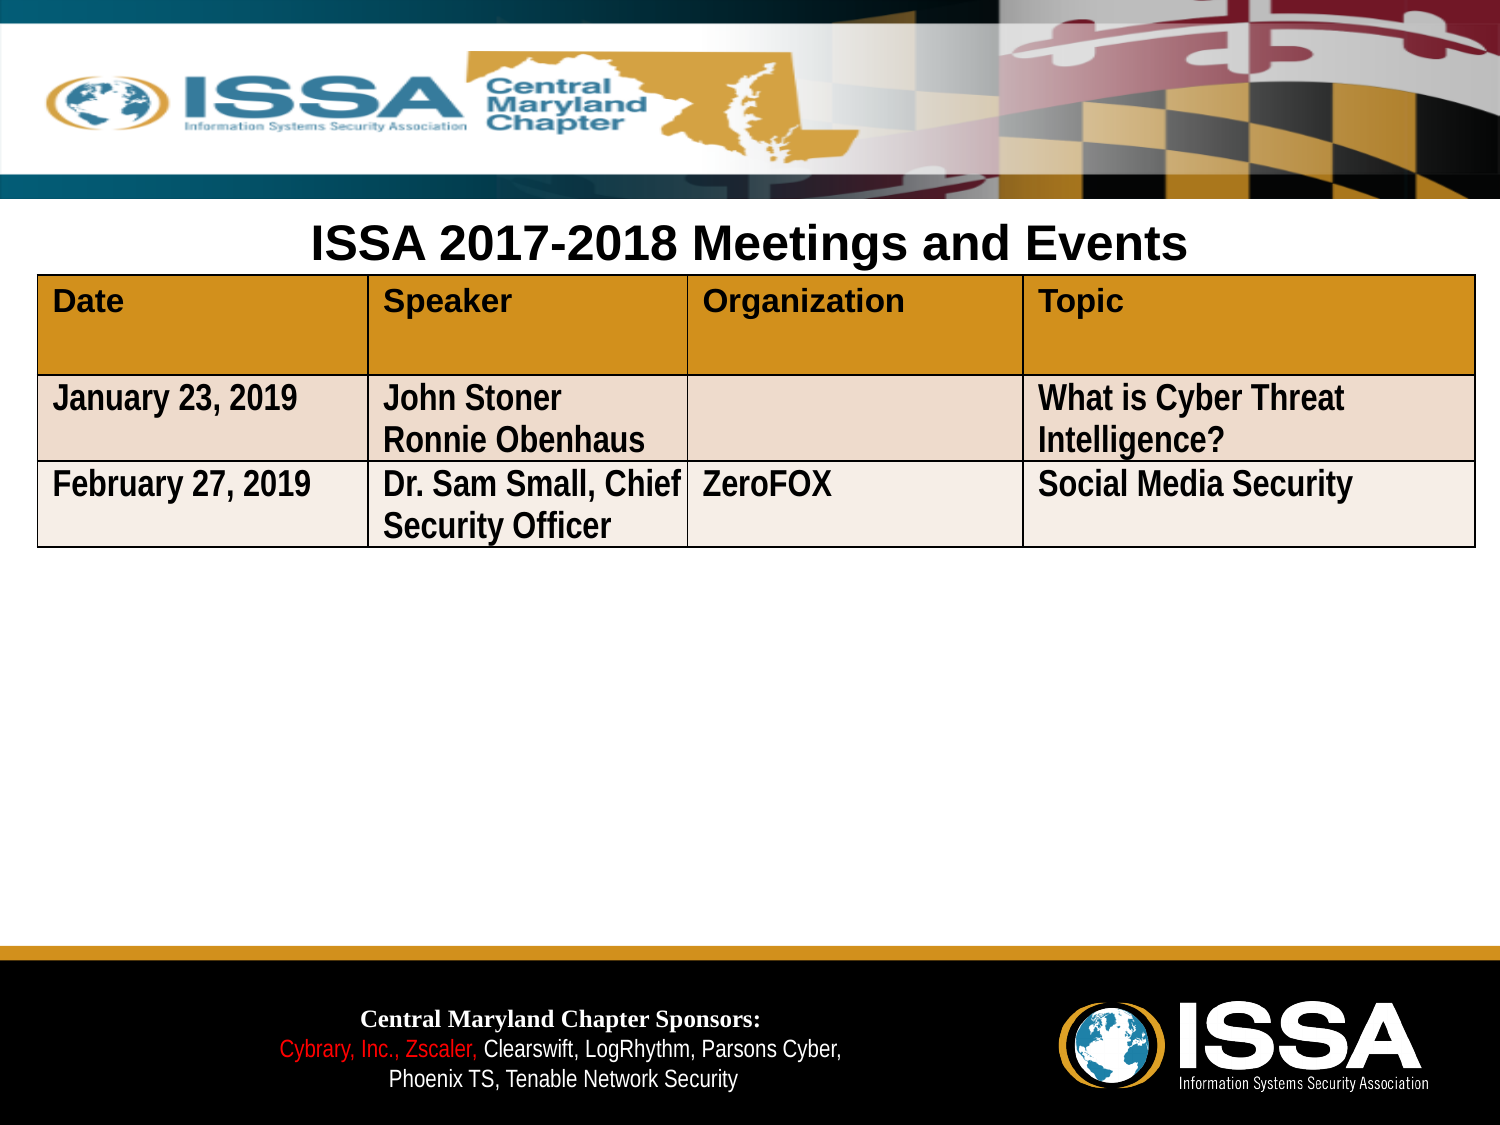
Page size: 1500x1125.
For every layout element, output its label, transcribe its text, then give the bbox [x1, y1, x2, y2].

table_header Speaker [369, 276, 687, 374]
table_cell February 27, 2019 [38, 462, 367, 546]
table_cell ZeroFOX [688, 462, 1022, 546]
table_header Organization [688, 276, 1022, 374]
table_header Topic [1024, 276, 1474, 374]
title ISSA 2017-2018 Meetings and Events [74, 209, 1426, 274]
table_cell What is Cyber Threat Intelligence? [1024, 376, 1474, 460]
text_box Central Maryland Chapter Sponsors: Cybrary, Inc., Zscaler, Clearswift, LogRhythm, Parsons Cyber, Phoenix TS, Tenable Network Security [112, 999, 1016, 1100]
table_header Date [38, 276, 367, 374]
picture [0, 0, 1500, 200]
table_cell January 23, 2019 [38, 376, 367, 460]
table_cell Dr. Sam Small, Chief Security Officer [369, 462, 687, 546]
table_cell [688, 376, 1022, 460]
table_cell Social Media Security [1024, 462, 1474, 546]
table_cell John Stoner Ronnie Obenhaus [369, 376, 687, 460]
